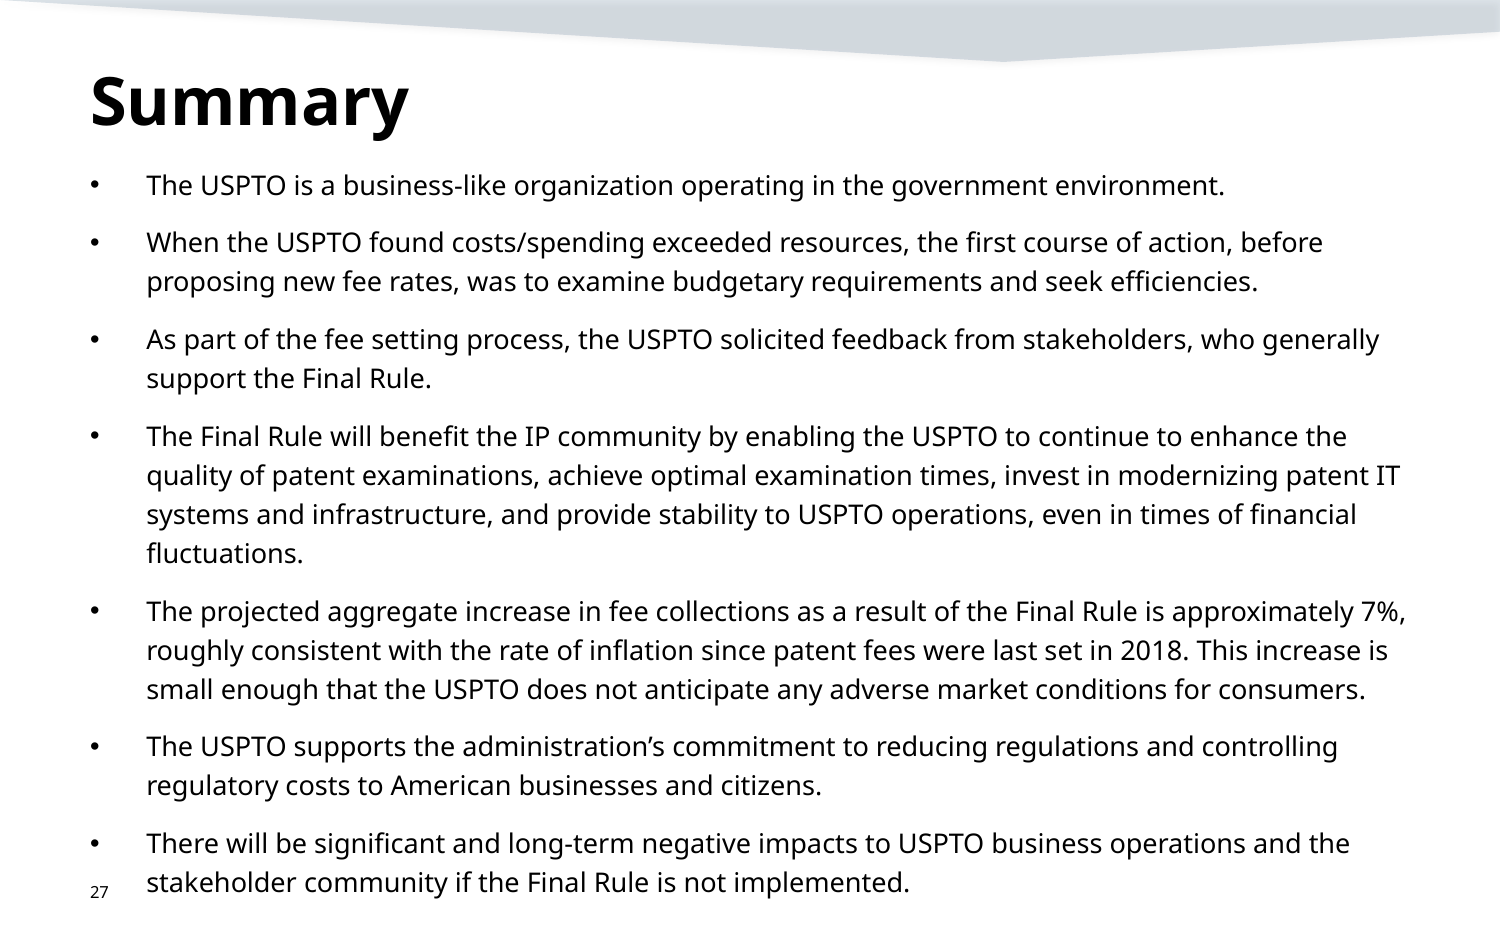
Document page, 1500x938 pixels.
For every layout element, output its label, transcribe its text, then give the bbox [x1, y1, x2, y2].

list The USPTO is a business-like organization operating in the government environment. When the USPTO found costs/spending exceeded resources, the first course of action, before proposing new fee rates, was to examine budgetary requirements and seek efficiencies. As part of the fee setting process, the USPTO solicited feedback from stakeholders, who generally support the Final Rule. The Final Rule will benefit the IP community by enabling the USPTO to continue to enhance the quality of patent examinations, achieve optimal examination times, invest in modernizing patent IT systems and infrastructure, and provide stability to USPTO operations, even in times of financial fluctuations. The projected aggregate increase in fee collections as a result of the Final Rule is approximately 7%, roughly consistent with the rate of inflation since patent fees were last set in 2018. This increase is small enough that the USPTO does not anticipate any adverse market conditions for consumers. The USPTO supports the administration’s commitment to reducing regulations and controlling regulatory costs to American businesses and citizens. There will be significant and long-term negative impacts to USPTO business operations and the stakeholder community if the Final Rule is not implemented. [75, 154, 1425, 871]
title Summary [75, 50, 1425, 154]
slide_number 27 [75, 868, 413, 919]
